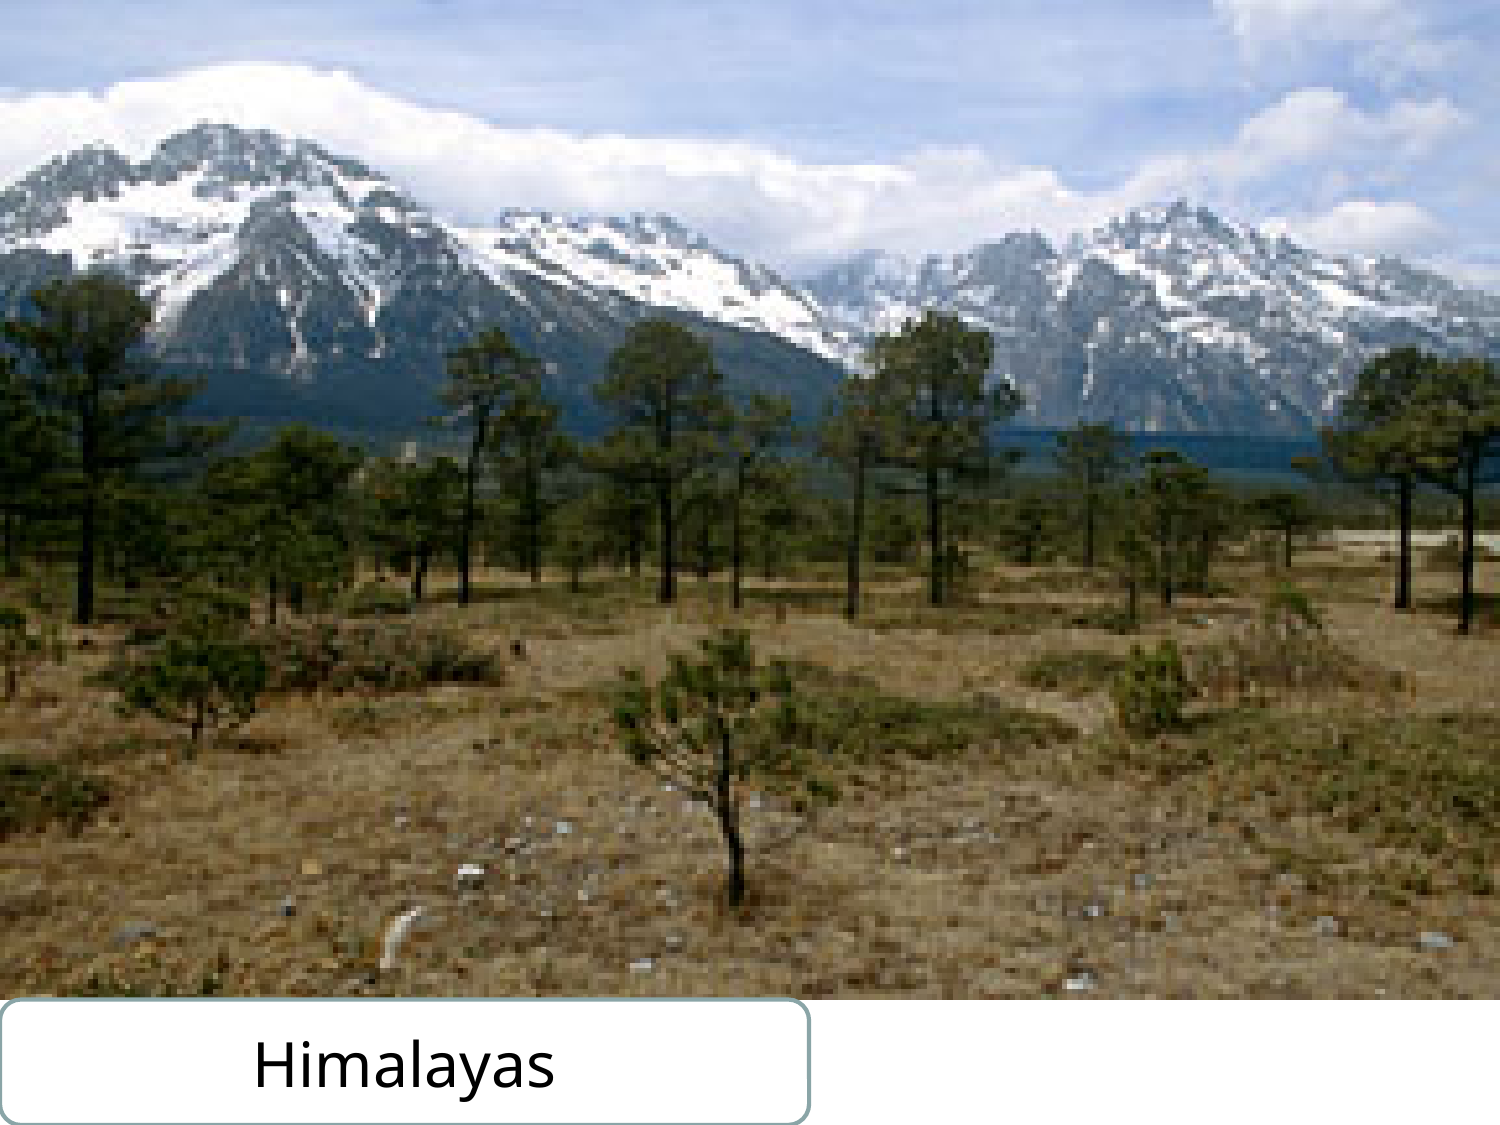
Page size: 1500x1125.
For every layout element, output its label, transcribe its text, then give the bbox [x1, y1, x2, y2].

picture [0, 0, 1500, 1000]
text_box Himalayas [0, 1007, 812, 1125]
